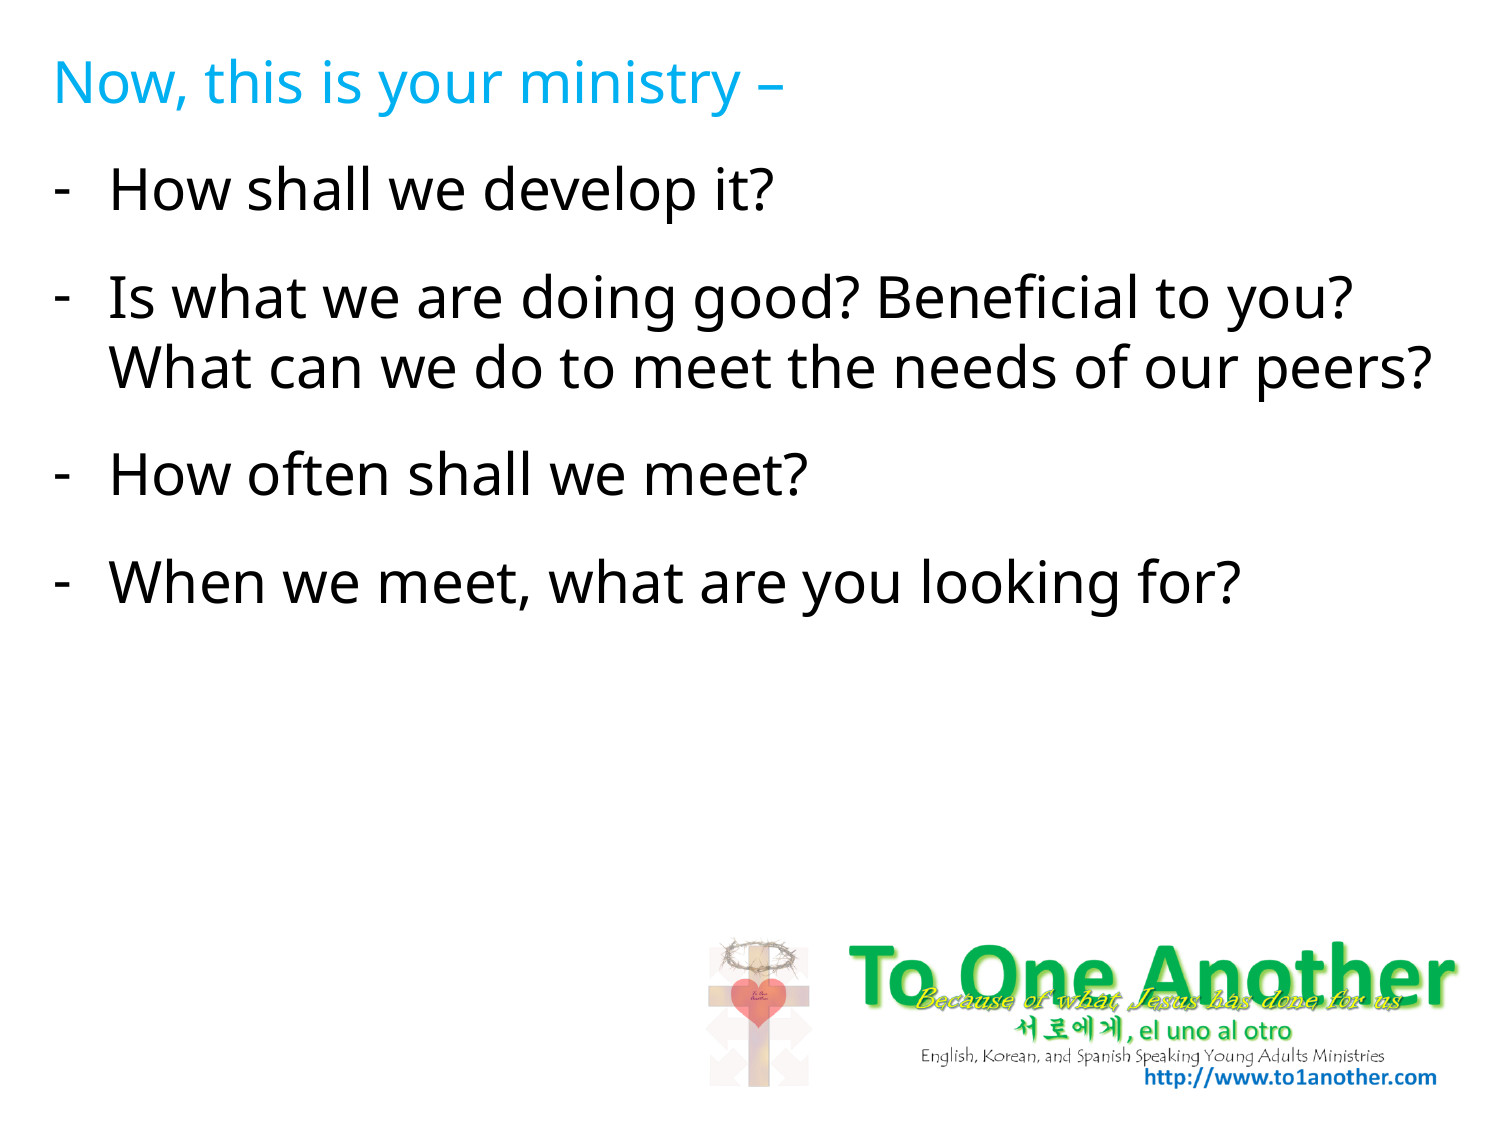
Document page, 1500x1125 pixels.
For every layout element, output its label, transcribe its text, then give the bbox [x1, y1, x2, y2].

picture [699, 937, 1462, 1090]
list Now, this is your ministry – How shall we develop it? Is what we are doing good? Beneficial to you? What can we do to meet the needs of our peers? How often shall we meet? When we meet, what are you looking for? [37, 37, 1463, 813]
